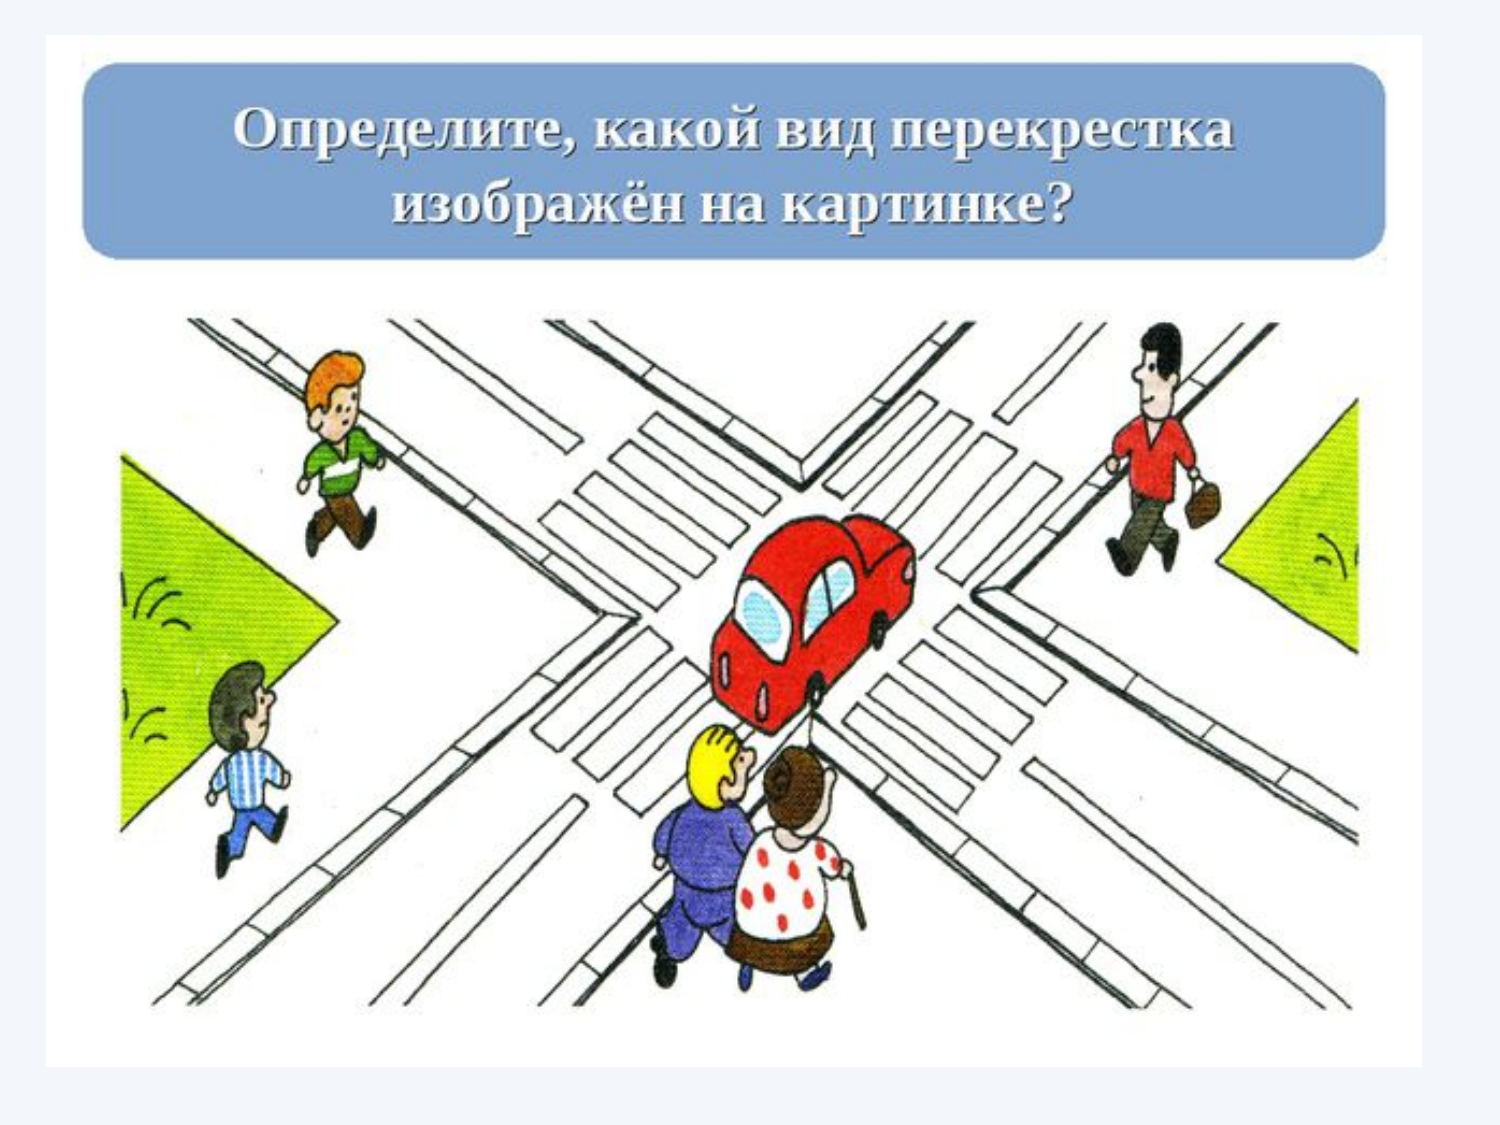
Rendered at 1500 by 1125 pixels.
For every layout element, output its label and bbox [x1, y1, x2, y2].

picture [46, 34, 1423, 1067]
